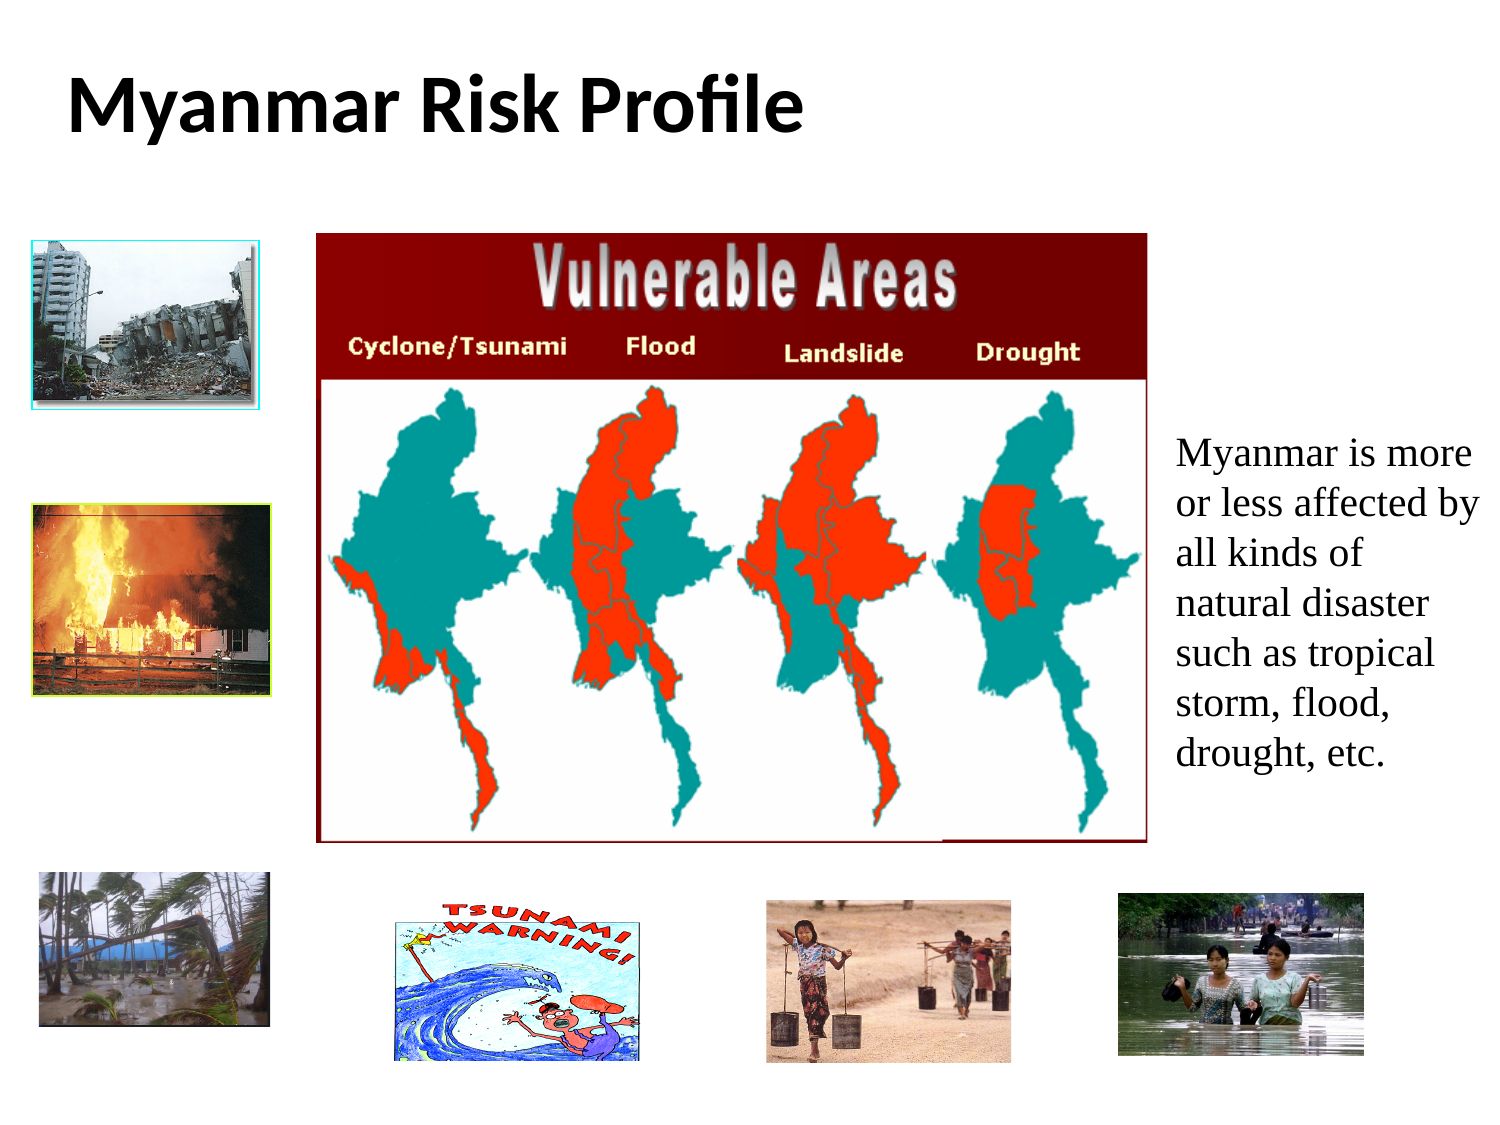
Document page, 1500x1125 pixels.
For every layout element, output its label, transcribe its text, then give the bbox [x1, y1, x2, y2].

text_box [384, 899, 643, 1062]
picture [315, 233, 1148, 843]
picture [766, 899, 1012, 1063]
text_box Myanmar is more or less affected by all kinds of natural disaster such as tropical storm, flood, drought, etc. [1160, 417, 1499, 783]
text_box Myanmar Risk Profile [32, 41, 1200, 117]
picture [1118, 892, 1364, 1056]
picture [32, 241, 259, 409]
picture [38, 871, 271, 1027]
picture [32, 504, 271, 696]
